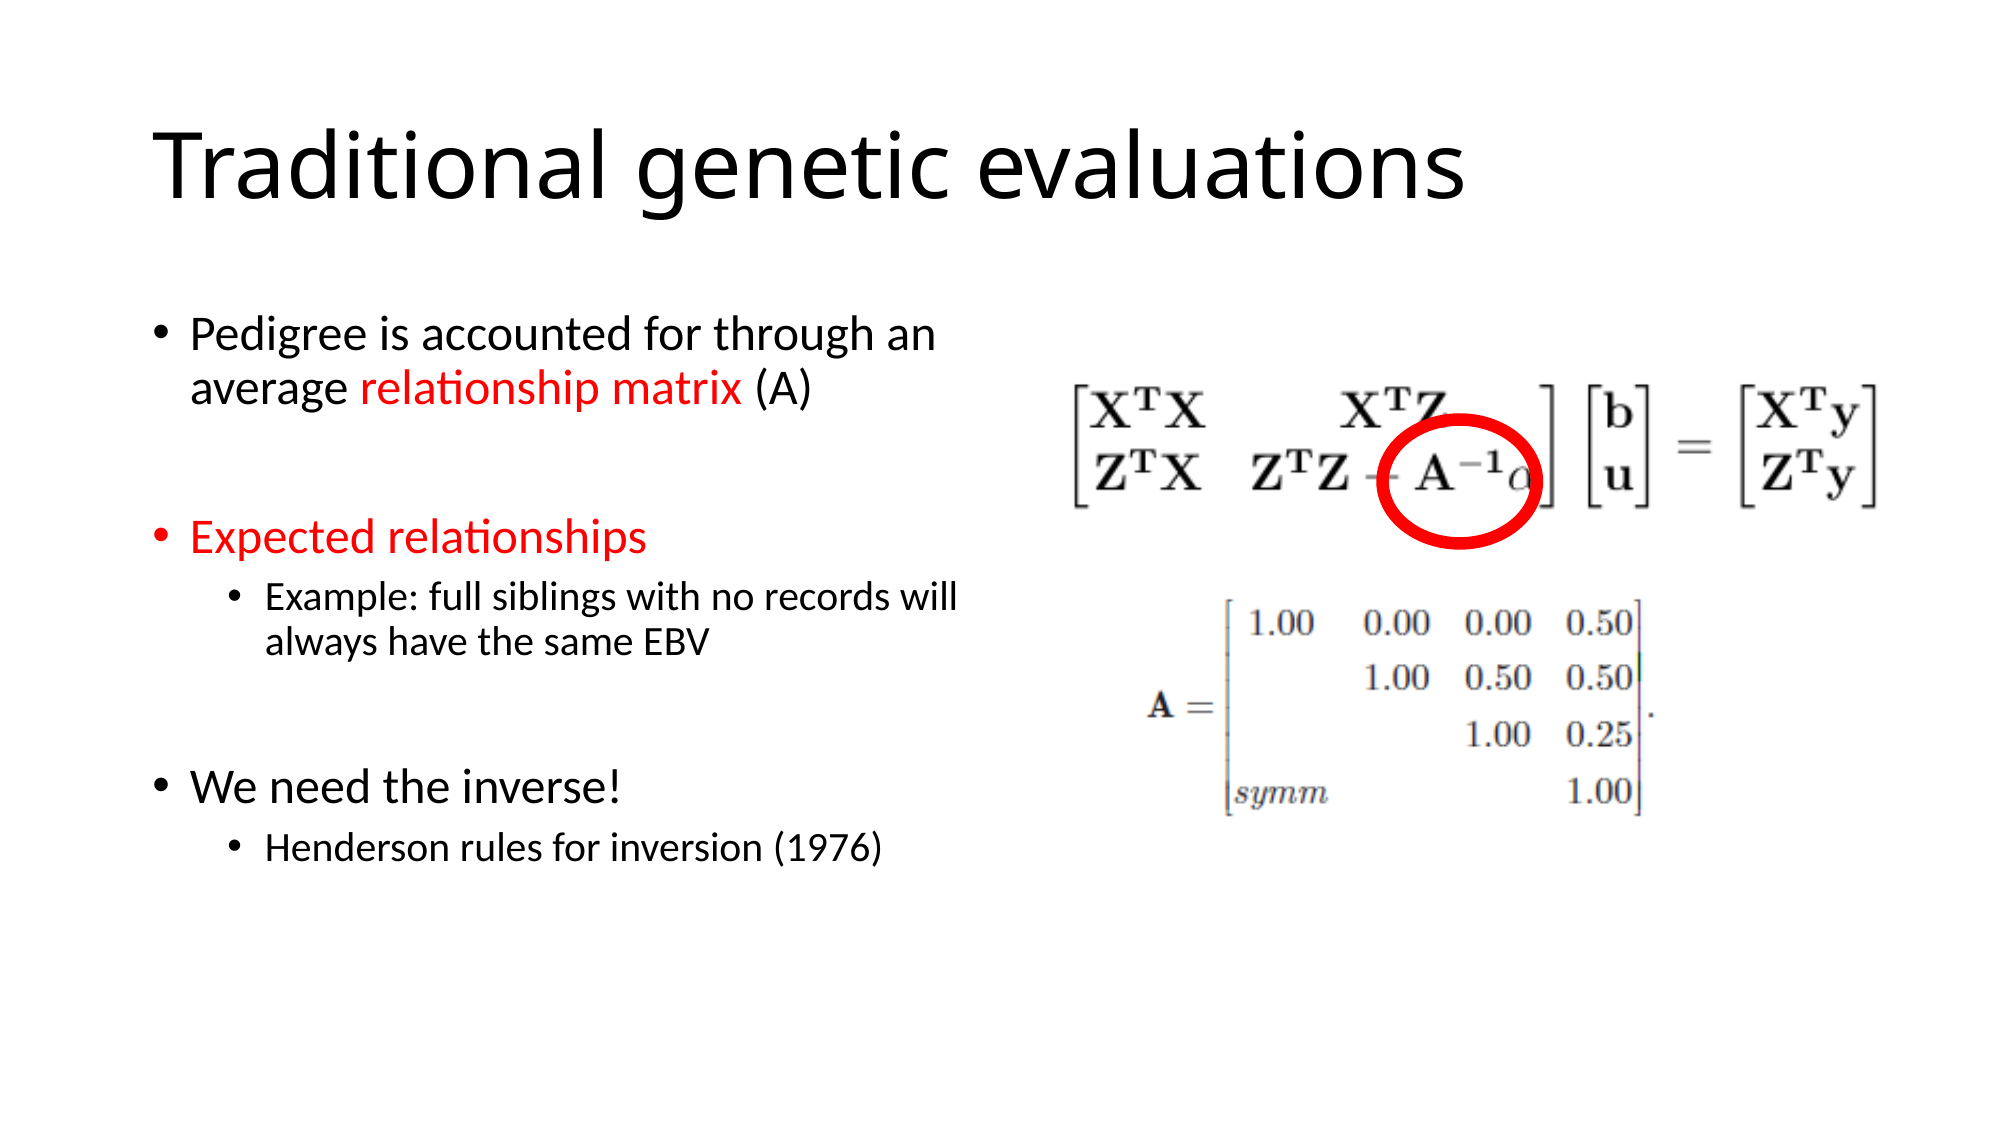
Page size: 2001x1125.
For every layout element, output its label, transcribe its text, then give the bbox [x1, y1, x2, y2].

picture [1053, 340, 1912, 544]
title Traditional genetic evaluations [137, 59, 1863, 278]
list Pedigree is accounted for through an average relationship matrix (A) Expected relationships Example: full siblings with no records will always have the same EBV We need the inverse! Henderson rules for inversion (1976) [137, 299, 988, 1014]
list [1053, 562, 1796, 865]
